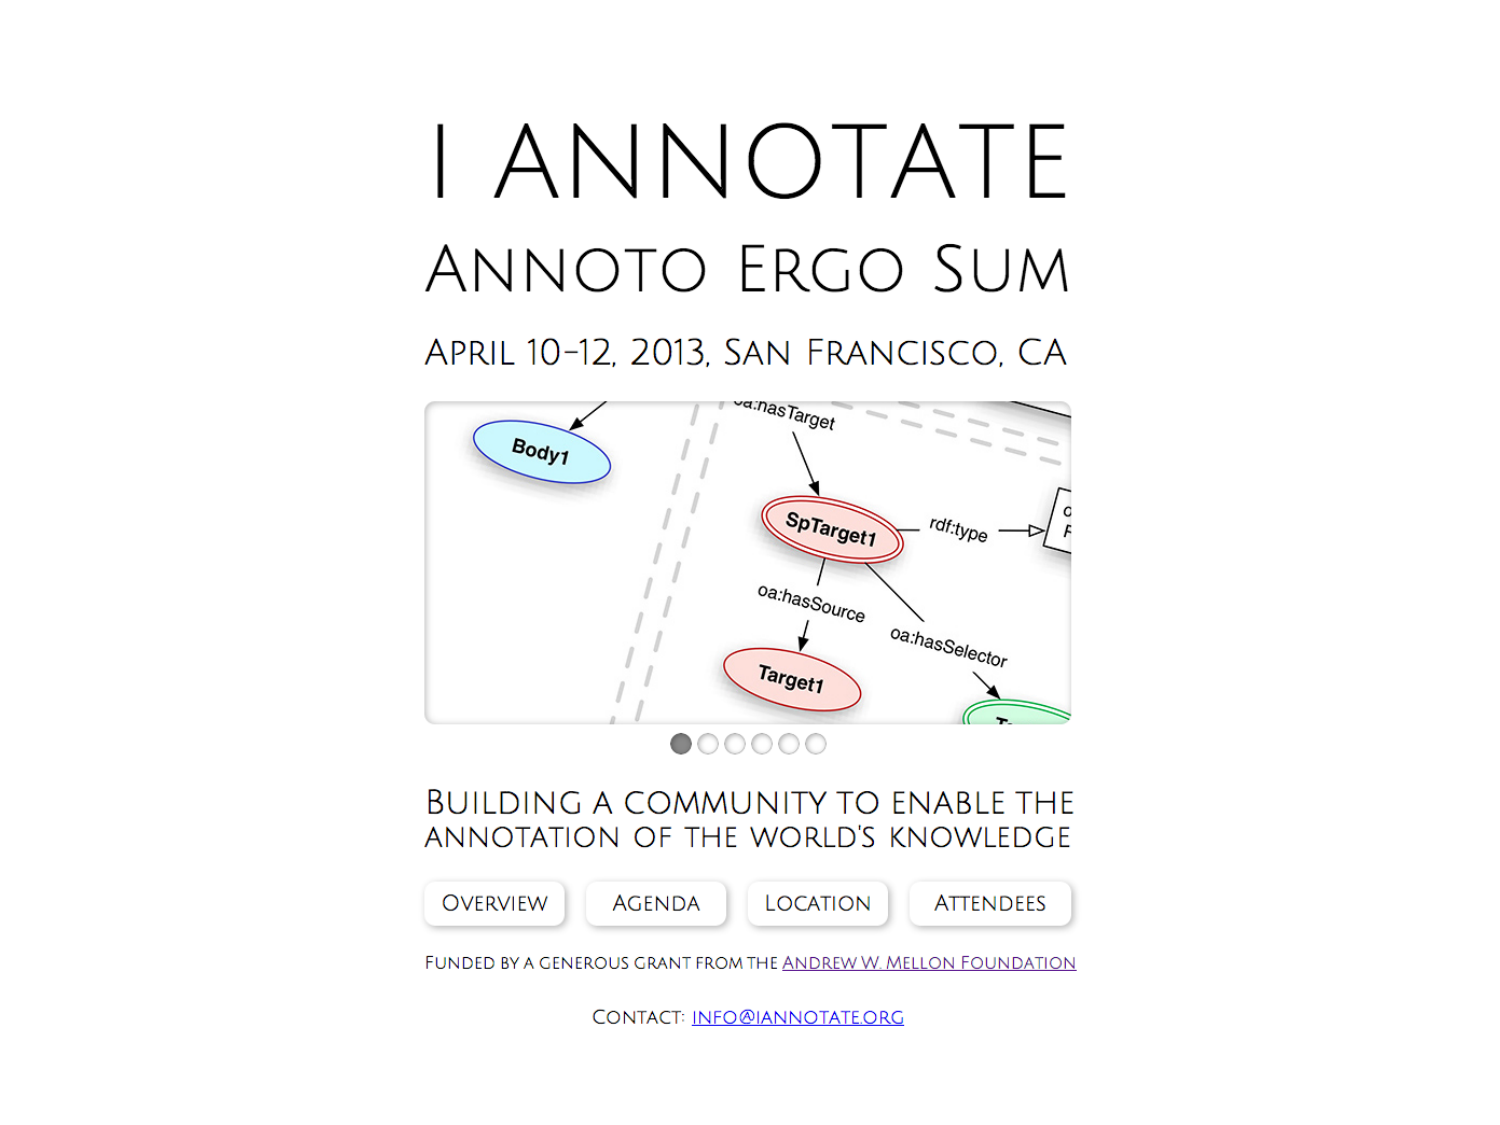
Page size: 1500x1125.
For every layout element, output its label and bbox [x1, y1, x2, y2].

picture [377, 60, 1122, 1069]
